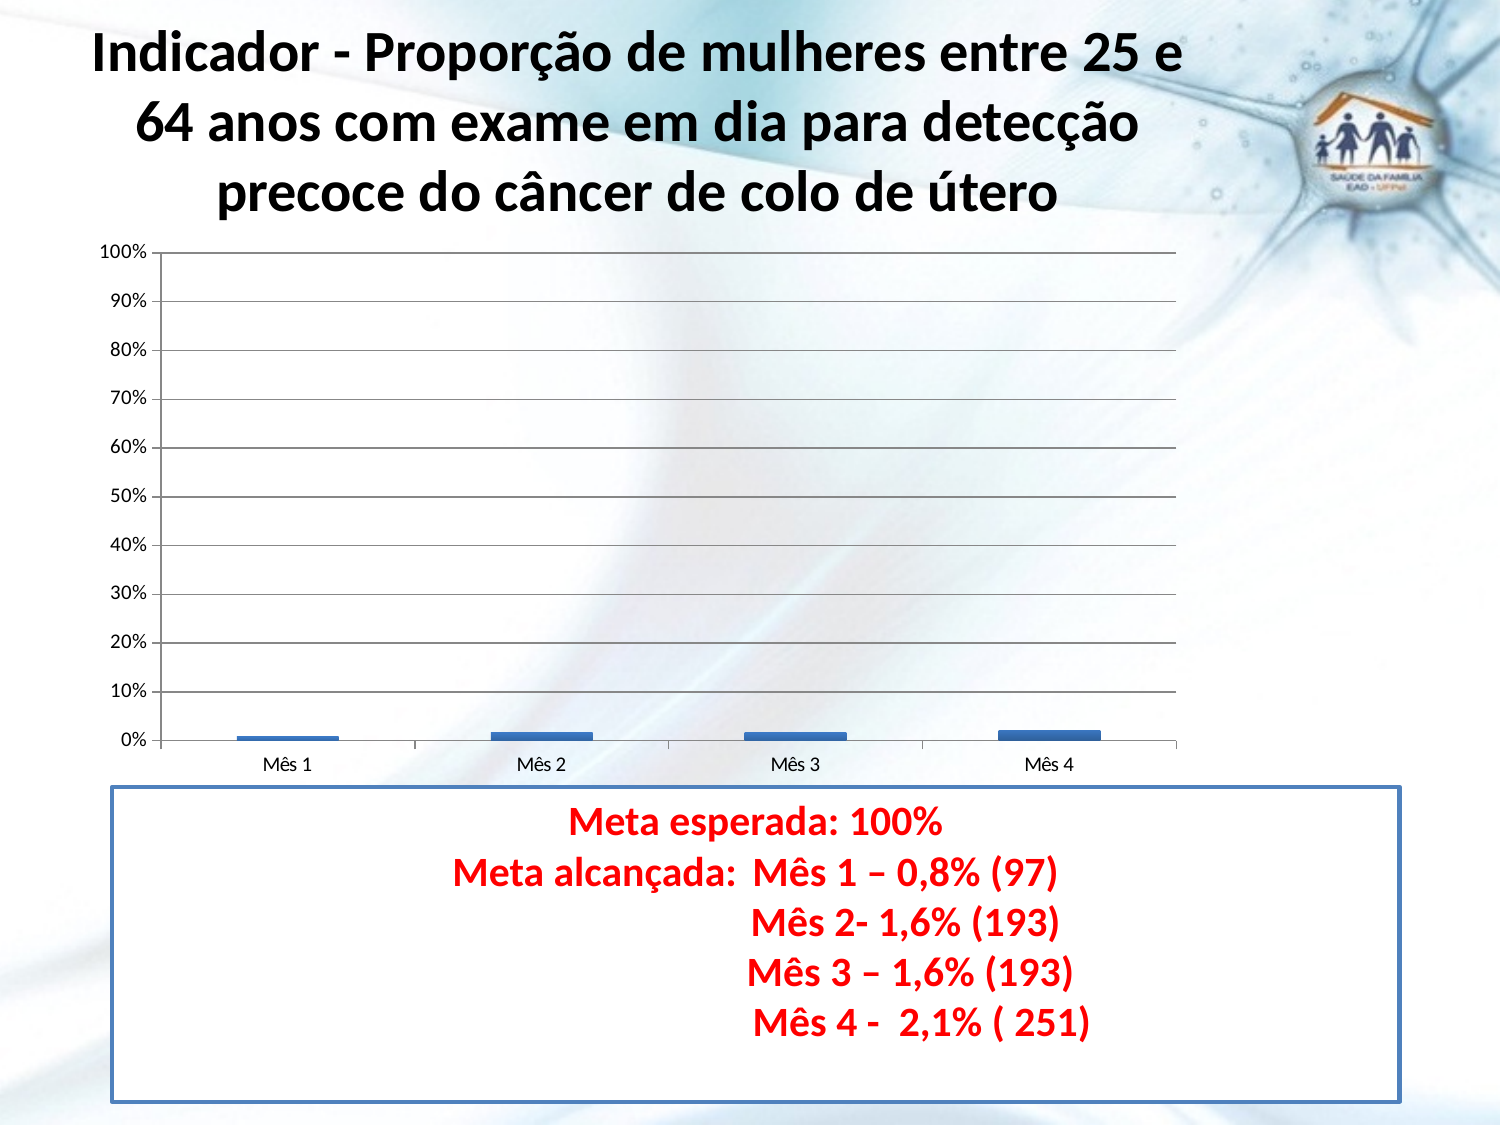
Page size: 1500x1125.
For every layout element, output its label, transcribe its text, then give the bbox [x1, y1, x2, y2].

text_box Meta esperada: 100% Meta alcançada: Mês 1 – 0,8% (97) Mês 2- 1,6% (193) Mês 3 – 1,6% (193) Mês 4 - 2,1% ( 251) [110, 785, 1402, 1104]
chart [76, 231, 1200, 788]
picture [0, 0, 1500, 1125]
title Indicador - Proporção de mulheres entre 25 e 64 anos com exame em dia para detecção precoce do câncer de colo de útero [53, 19, 1223, 288]
